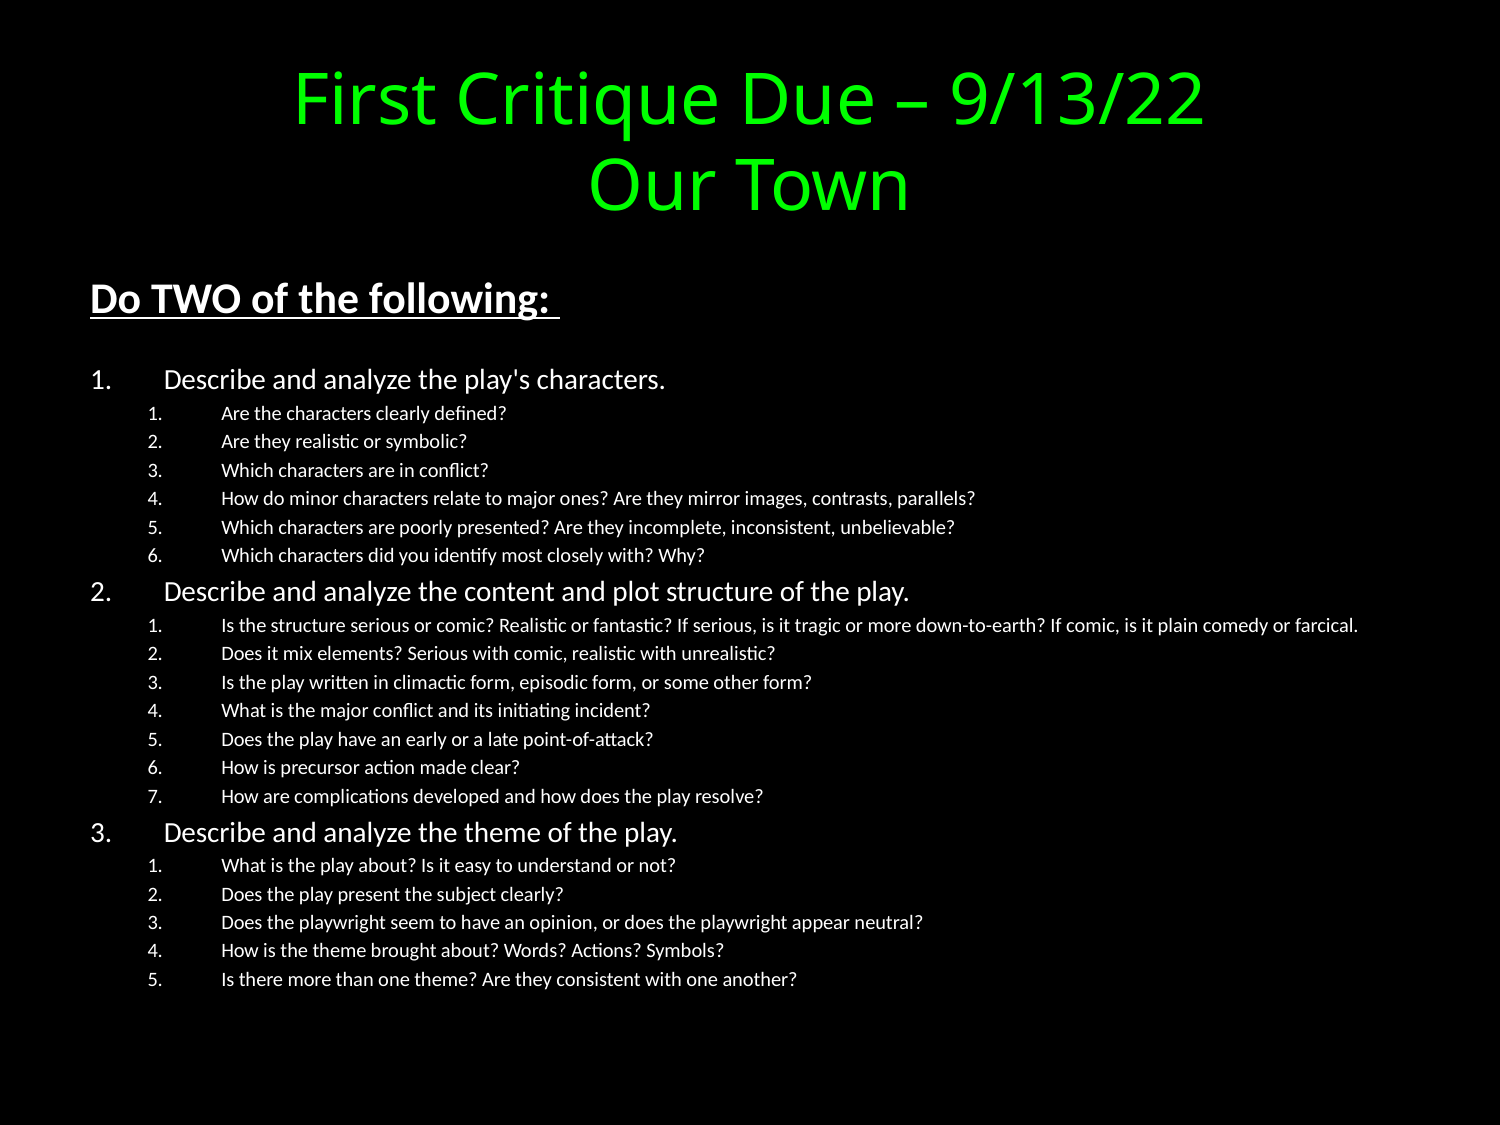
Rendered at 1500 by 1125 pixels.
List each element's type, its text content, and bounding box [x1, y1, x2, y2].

title First Critique Due – 9/13/22 Our Town [75, 45, 1425, 233]
list Do TWO of the following: Describe and analyze the play's characters. Are the characters clearly defined? Are they realistic or symbolic? Which characters are in conflict? How do minor characters relate to major ones? Are they mirror images, contrasts, parallels? Which characters are poorly presented? Are they incomplete, inconsistent, unbelievable? Which characters did you identify most closely with? Why? Describe and analyze the content and plot structure of the play. Is the structure serious or comic? Realistic or fantastic? If serious, is it tragic or more down-to-earth? If comic, is it plain comedy or farcical. Does it mix elements? Serious with comic, realistic with unrealistic? Is the play written in climactic form, episodic form, or some other form? What is the major conflict and its initiating incident? Does the play have an early or a late point-of-attack? How is precursor action made clear? How are complications developed and how does the play resolve? Describe and analyze the theme of the play. What is the play about? Is it easy to understand or not? Does the play present the subject clearly? Does the playwright seem to have an opinion, or does the playwright appear neutral? How is the theme brought about? Words? Actions? Symbols? Is there more than one theme? Are they consistent with one another? [75, 262, 1425, 1005]
